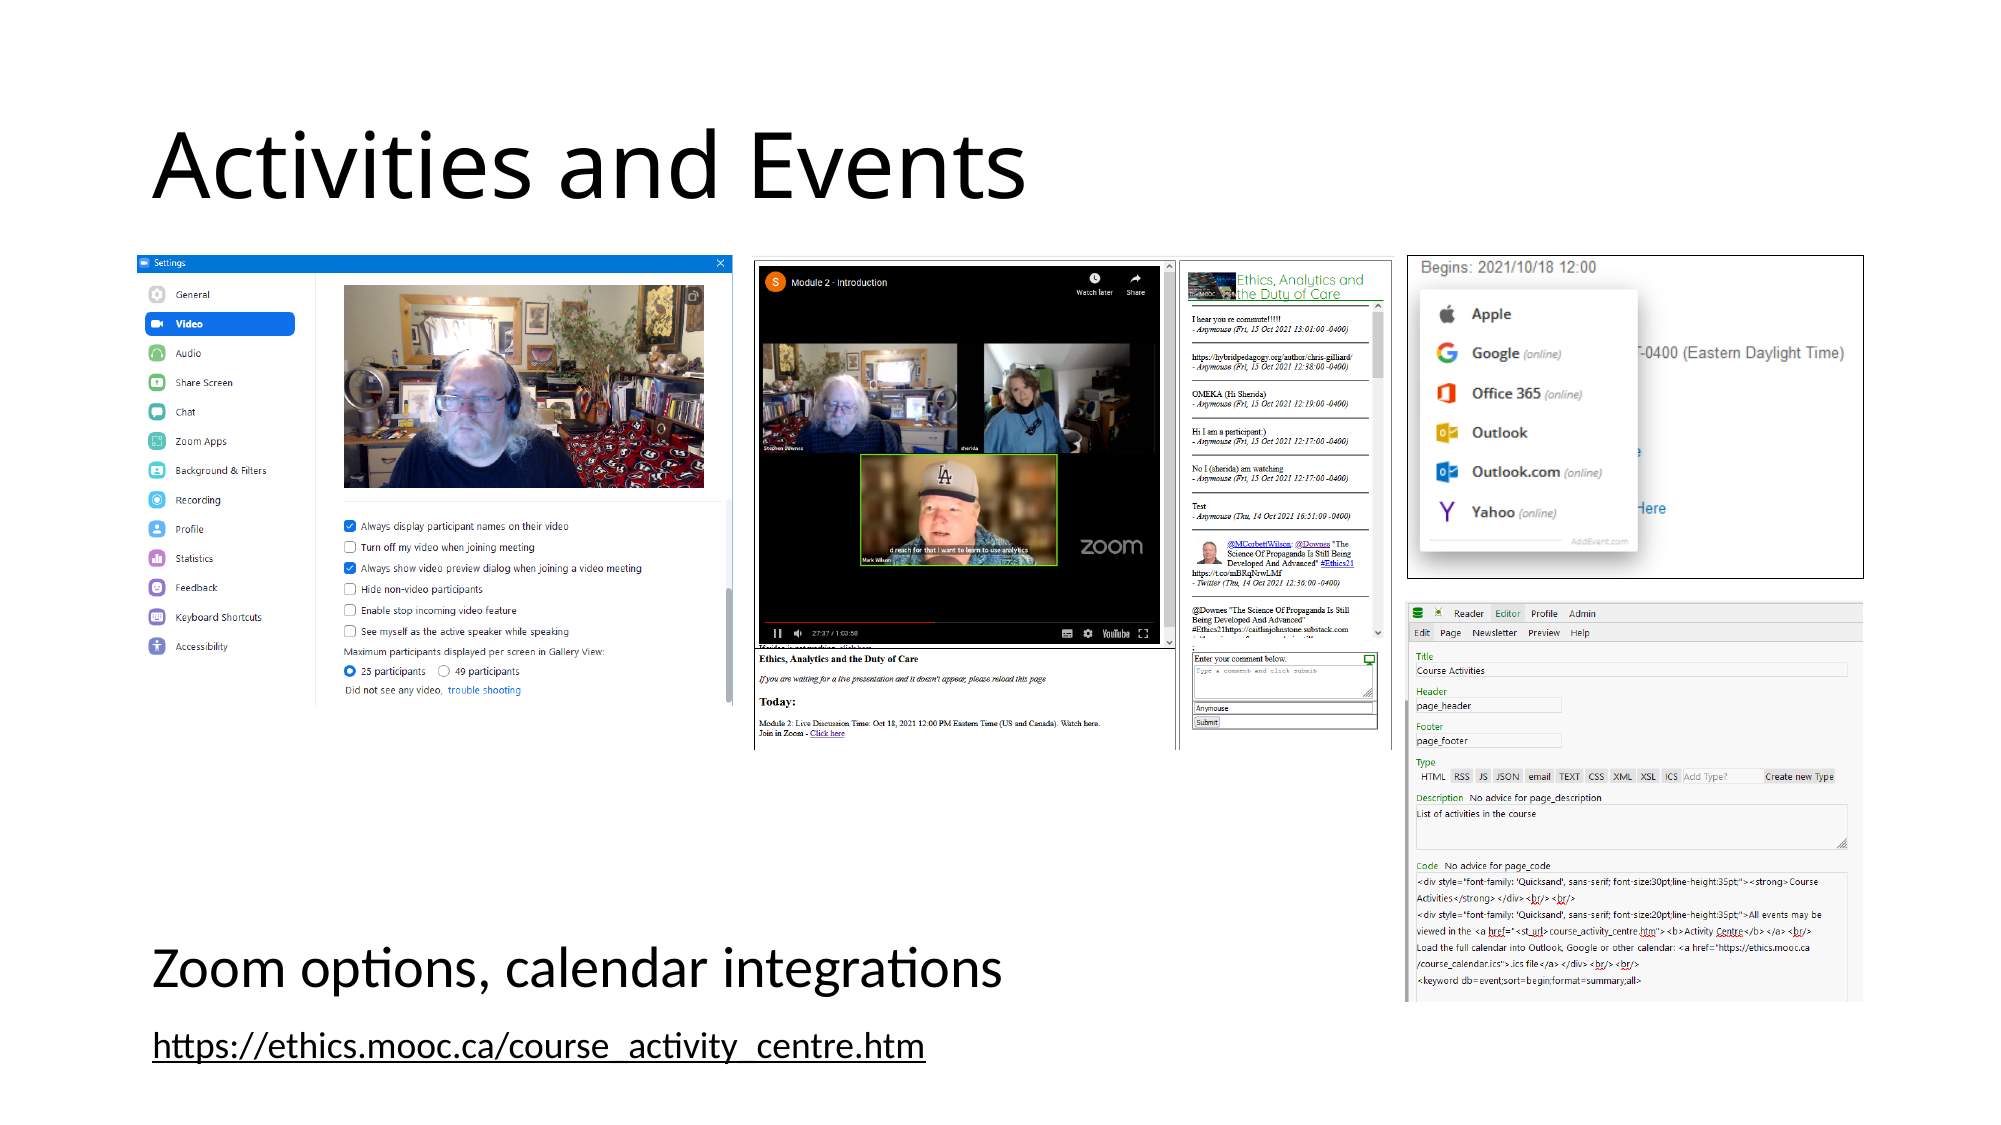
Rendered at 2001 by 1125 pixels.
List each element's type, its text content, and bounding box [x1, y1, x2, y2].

picture [1405, 600, 1863, 1002]
title Activities and Events [137, 59, 1863, 278]
picture [137, 255, 733, 706]
picture [1407, 255, 1863, 579]
text_box https://ethics.mooc.ca/course_activity_centre.htm [137, 1013, 1138, 1073]
list Zoom options, calendar integrations [137, 930, 1863, 1014]
picture [751, 255, 1395, 750]
